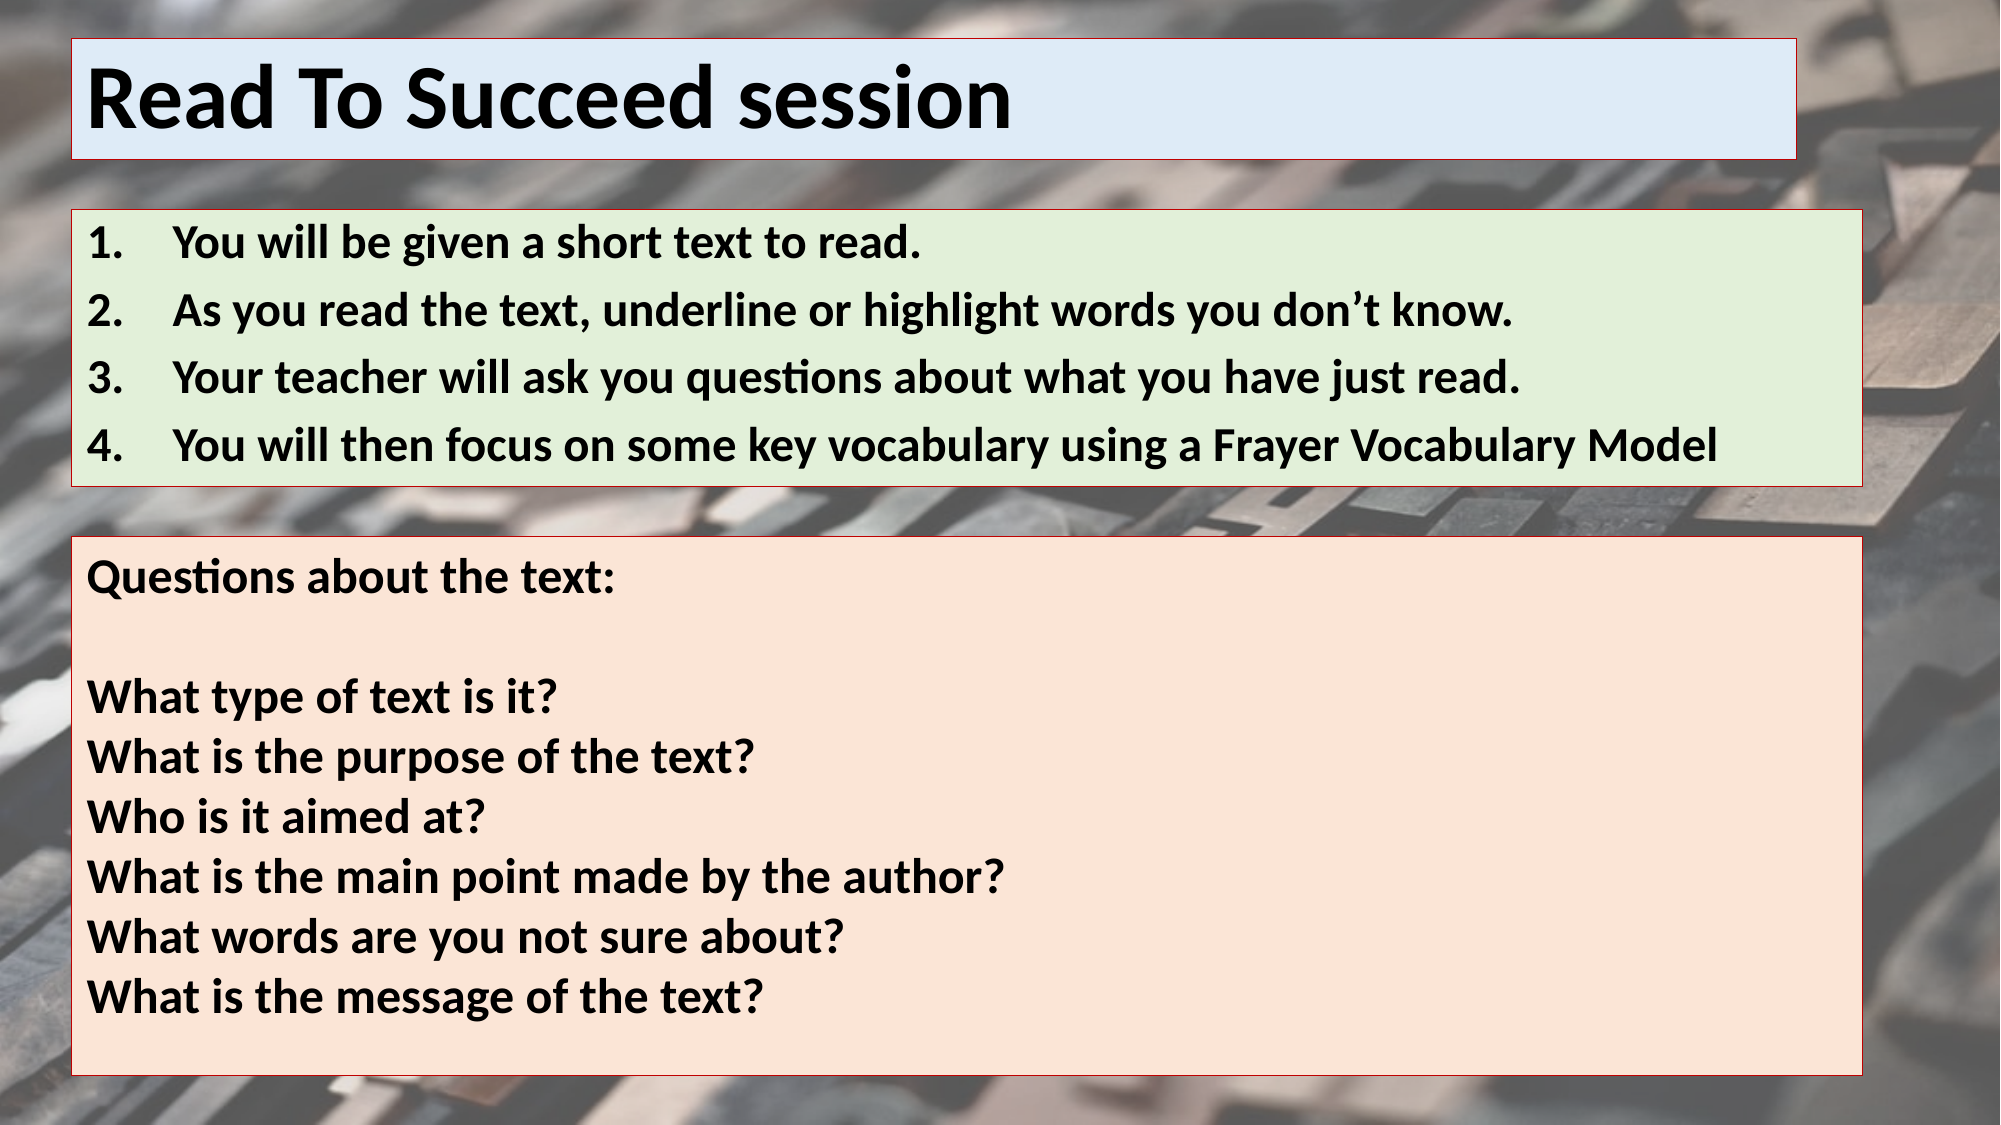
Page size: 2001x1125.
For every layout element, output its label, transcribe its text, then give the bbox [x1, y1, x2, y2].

text_box Questions about the text: What type of text is it? What is the purpose of the text? Who is it aimed at? What is the main point made by the author? What words are you not sure about? What is the message of the text? [71, 536, 1863, 1076]
list You will be given a short text to read. As you read the text, underline or highlight words you don’t know. Your teacher will ask you questions about what you have just read. You will then focus on some key vocabulary using a Frayer Vocabulary Model [71, 209, 1863, 487]
title Read To Succeed session [71, 38, 1797, 160]
